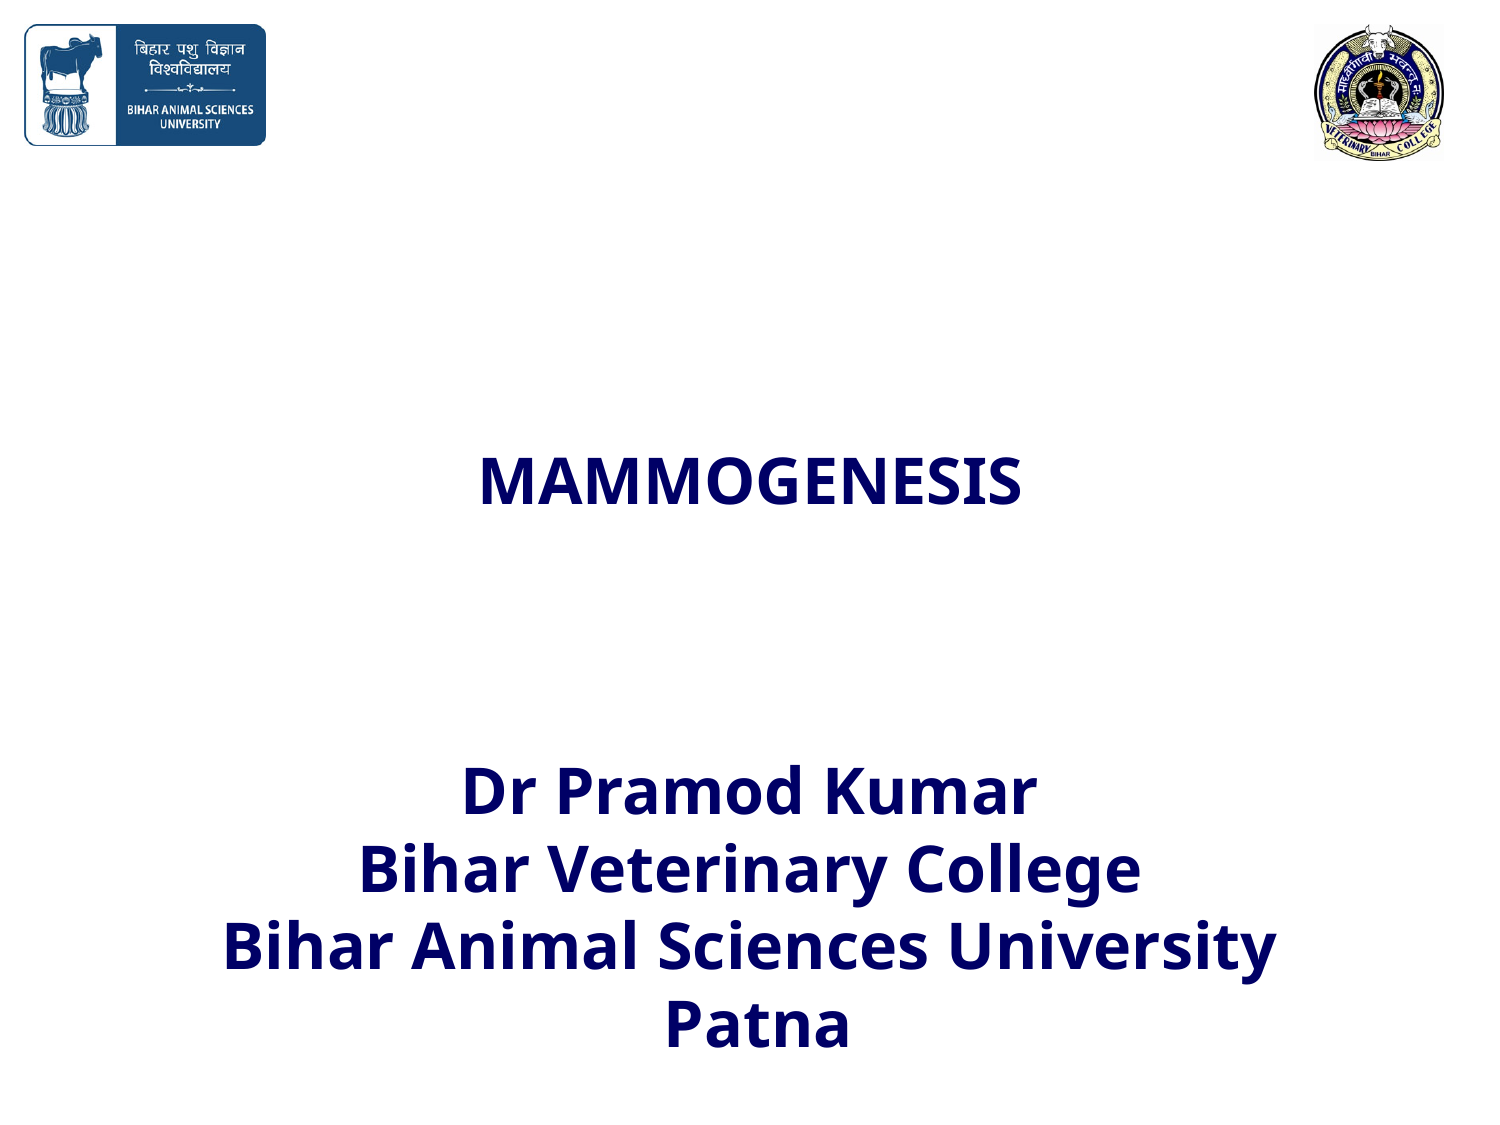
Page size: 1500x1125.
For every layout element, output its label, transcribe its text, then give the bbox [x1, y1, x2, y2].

picture [24, 24, 266, 146]
picture [1313, 24, 1444, 162]
title MAMMOGENESIS Dr Pramod Kumar Bihar Veterinary College Bihar Animal Sciences University Patna [0, 375, 1500, 1125]
